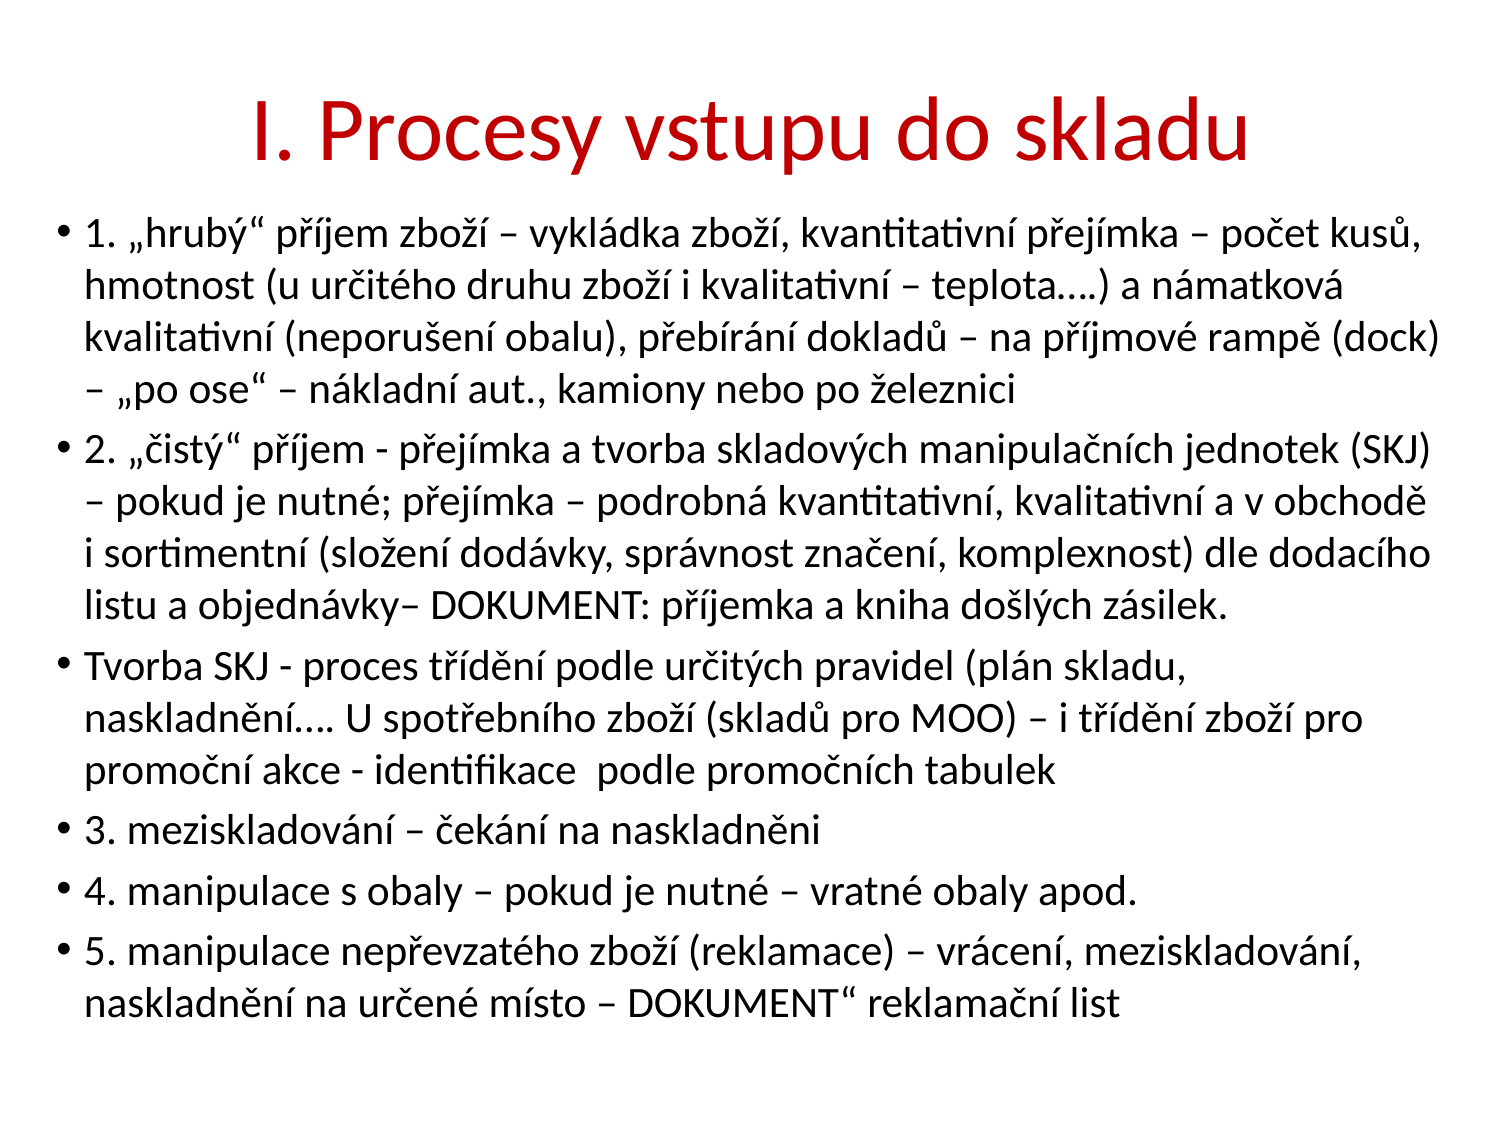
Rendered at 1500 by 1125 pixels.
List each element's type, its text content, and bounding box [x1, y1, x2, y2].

title I. Procesy vstupu do skladu [76, 42, 1427, 196]
list 1. „hrubý“ příjem zboží – vykládka zboží, kvantitativní přejímka – počet kusů, hmotnost (u určitého druhu zboží i kvalitativní – teplota….) a námatková kvalitativní (neporušení obalu), přebírání dokladů – na příjmové rampě (dock) – „po ose“ – nákladní aut., kamiony nebo po železnici 2. „čistý“ příjem - přejímka a tvorba skladových manipulačních jednotek (SKJ) – pokud je nutné; přejímka – podrobná kvantitativní, kvalitativní a v obchodě i sortimentní (složení dodávky, správnost značení, komplexnost) dle dodacího listu a objednávky– DOKUMENT: příjemka a kniha došlých zásilek. Tvorba SKJ - proces třídění podle určitých pravidel (plán skladu, naskladnění…. U spotřebního zboží (skladů pro MOO) – i třídění zboží pro promoční akce - identifikace podle promočních tabulek 3. meziskladování – čekání na naskladněni 4. manipulace s obaly – pokud je nutné – vratné obaly apod. 5. manipulace nepřevzatého zboží (reklamace) – vrácení, meziskladování, naskladnění na určené místo – DOKUMENT“ reklamační list [41, 196, 1459, 1094]
